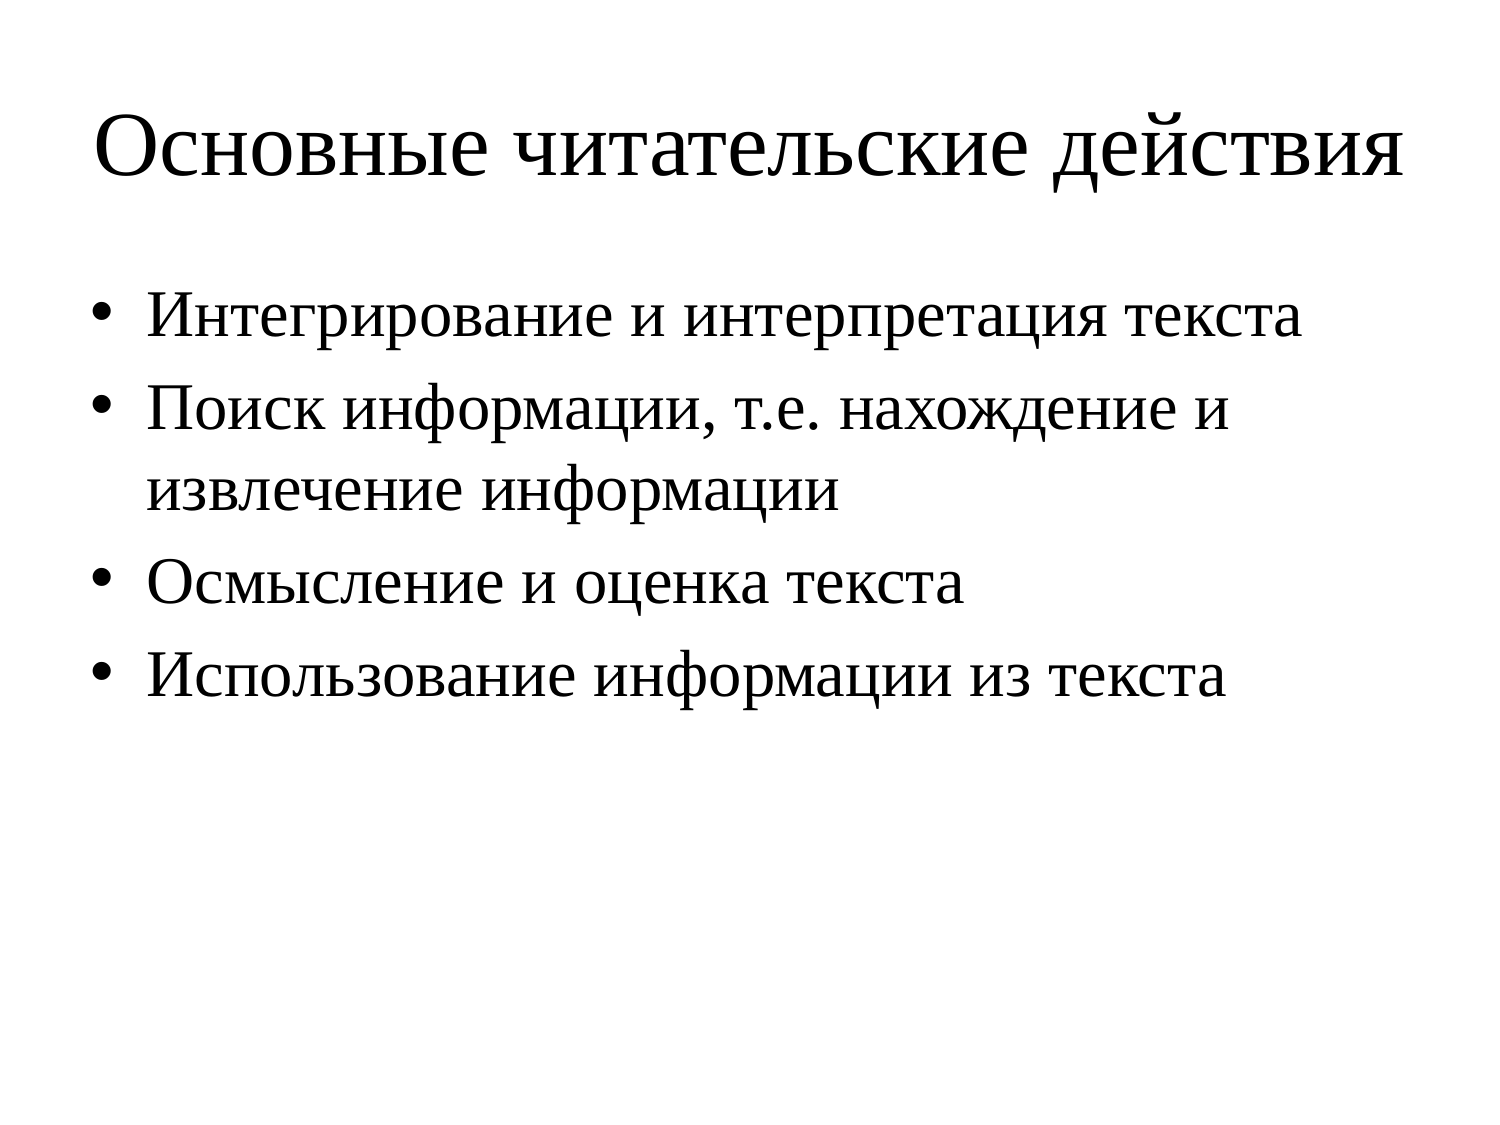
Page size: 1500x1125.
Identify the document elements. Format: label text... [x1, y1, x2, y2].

title Основные читательские действия [75, 45, 1425, 233]
list Интегрирование и интерпретация текста Поиск информации, т.е. нахождение и извлечение информации Осмысление и оценка текста Использование информации из текста [75, 262, 1425, 1005]
